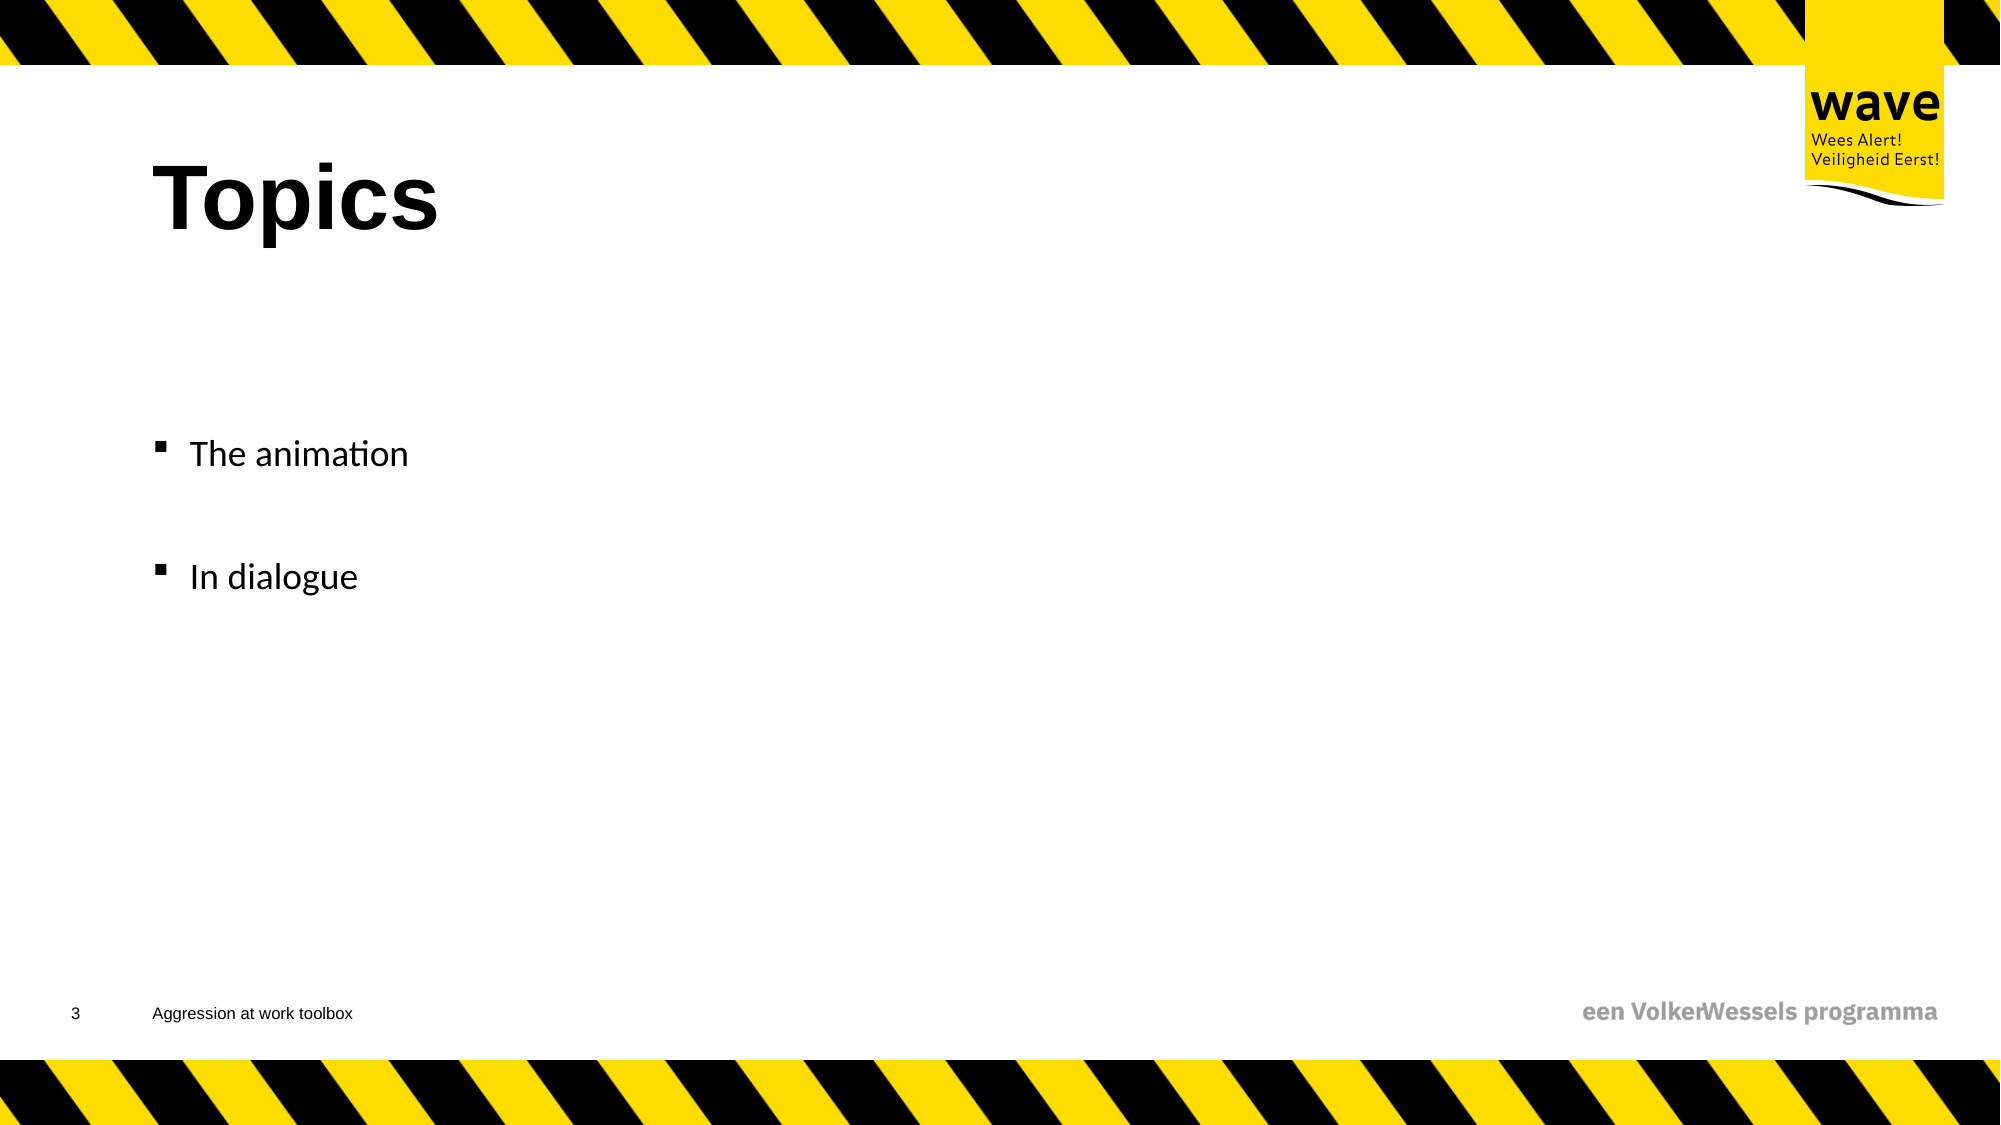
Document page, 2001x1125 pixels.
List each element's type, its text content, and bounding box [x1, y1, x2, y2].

slide_number 4 [56, 995, 138, 1032]
footer Aggression at work toolbox [138, 995, 825, 1032]
title Topics [137, 121, 1863, 278]
list The animation In dialogue [137, 299, 1863, 967]
picture [1576, 999, 1944, 1027]
picture [0, 0, 2000, 206]
picture [0, 1060, 2000, 1125]
